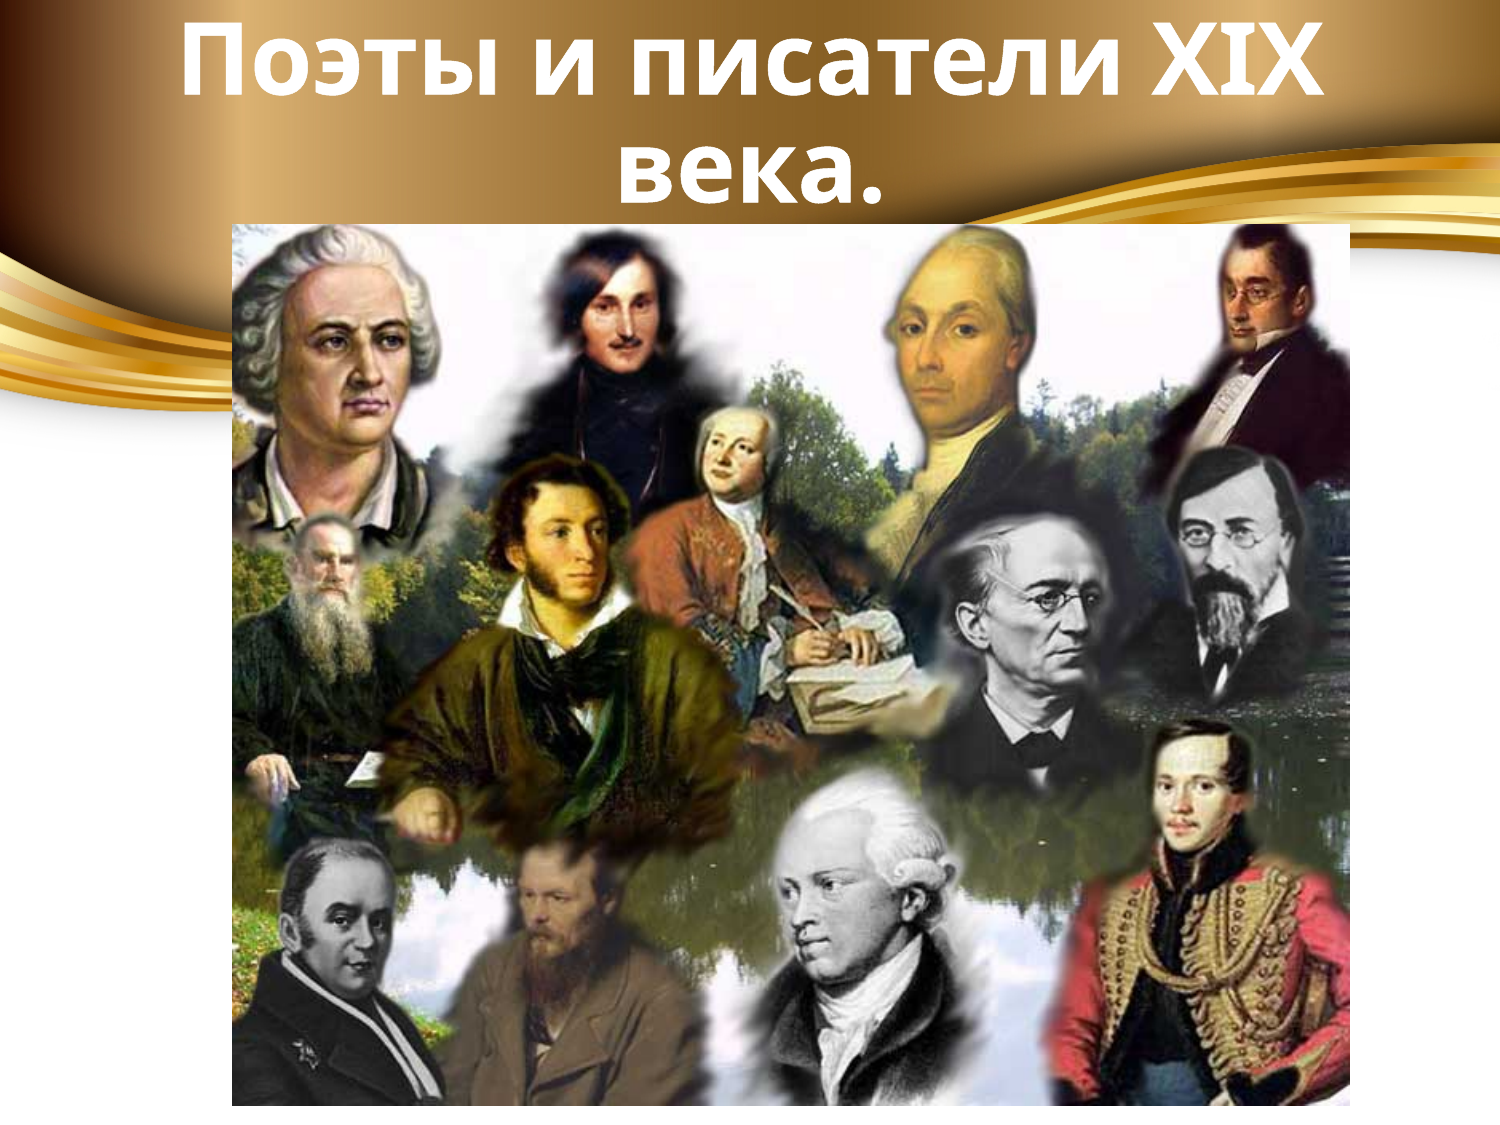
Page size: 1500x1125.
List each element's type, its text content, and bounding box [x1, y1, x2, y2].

picture [0, 0, 1500, 1125]
title Поэты и писатели XIX века. [102, 6, 1398, 225]
